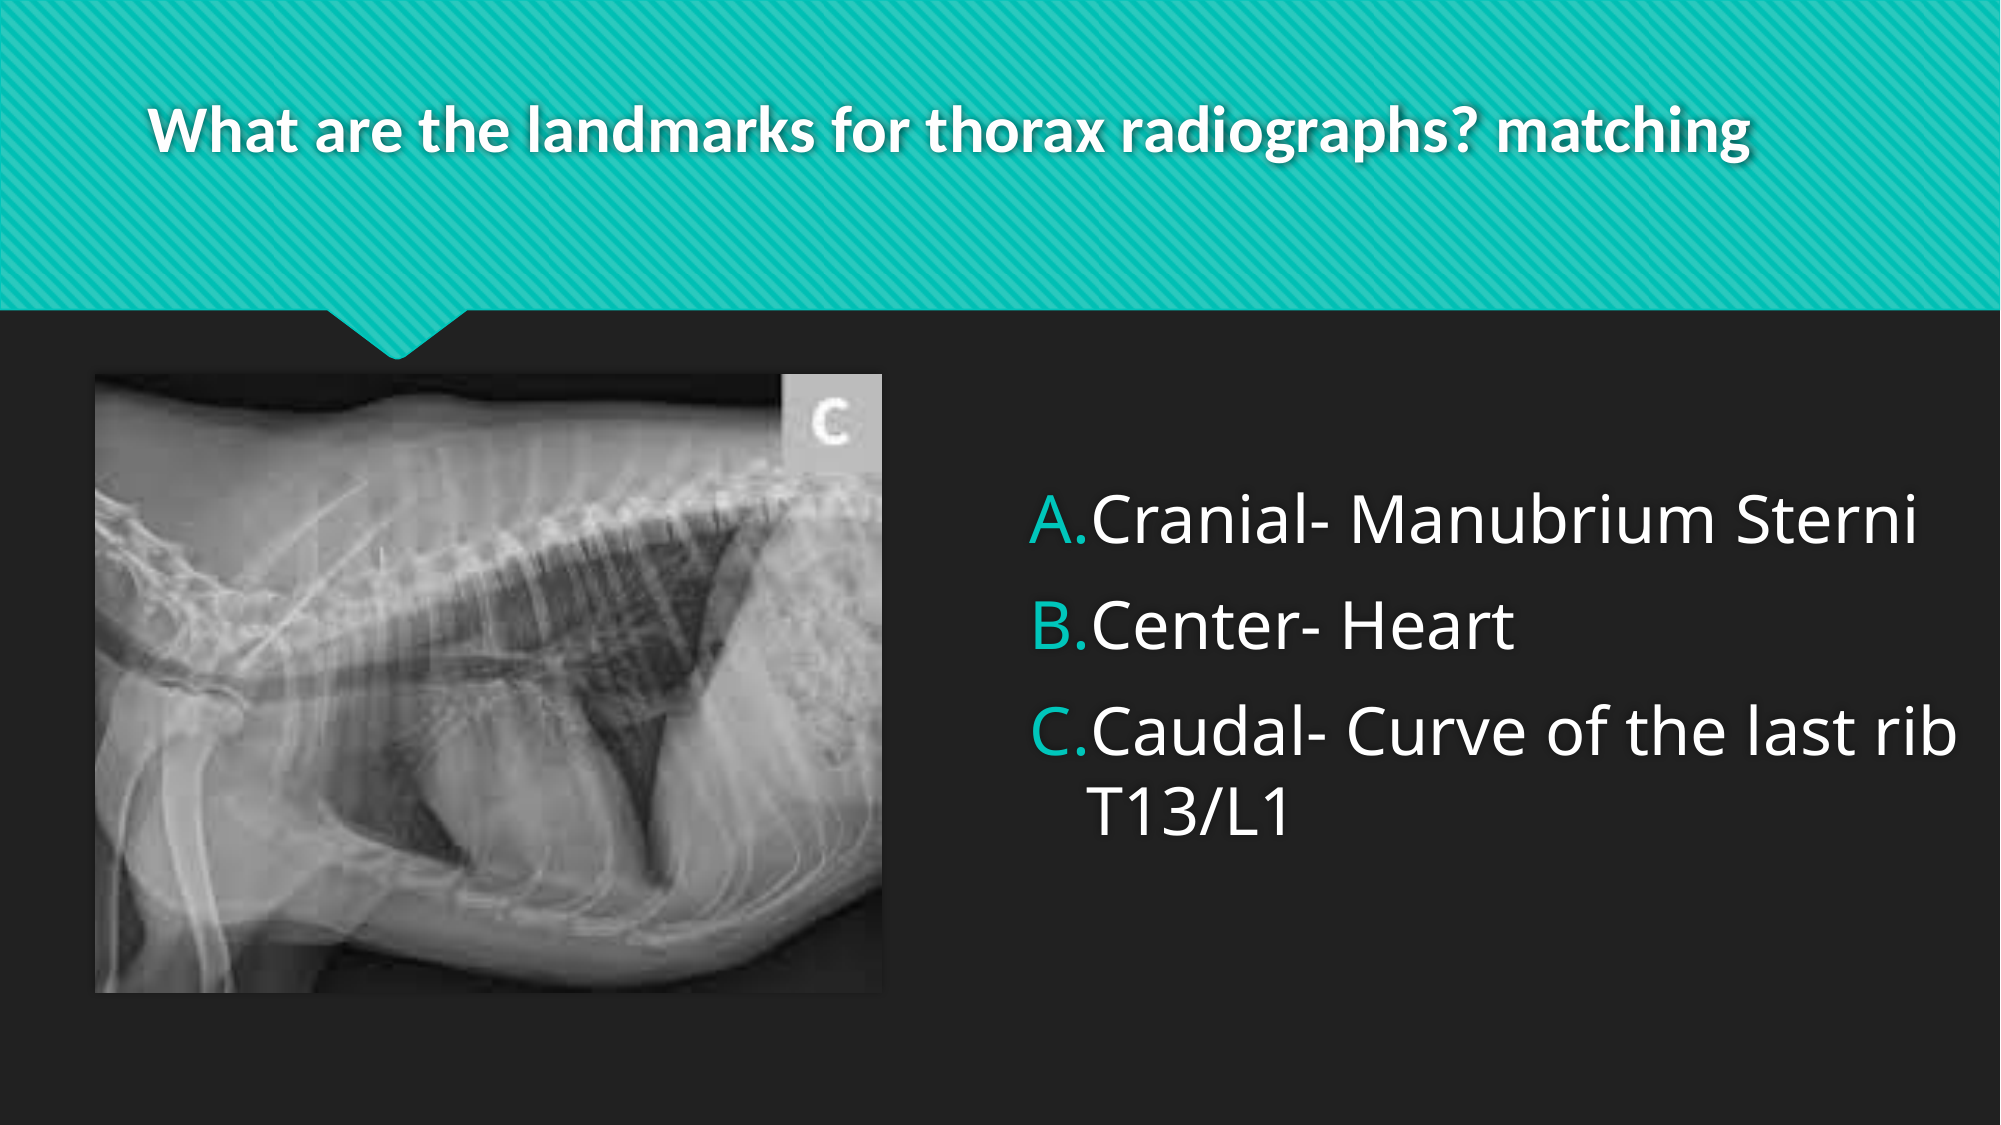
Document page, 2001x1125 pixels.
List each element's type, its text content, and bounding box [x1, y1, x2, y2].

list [95, 373, 882, 993]
list Cranial- Manubrium Sterni Center- Heart Caudal- Curve of the last rib T13/L1 [1014, 364, 1984, 962]
title What are the landmarks for thorax radiographs? matching [132, 114, 1868, 274]
